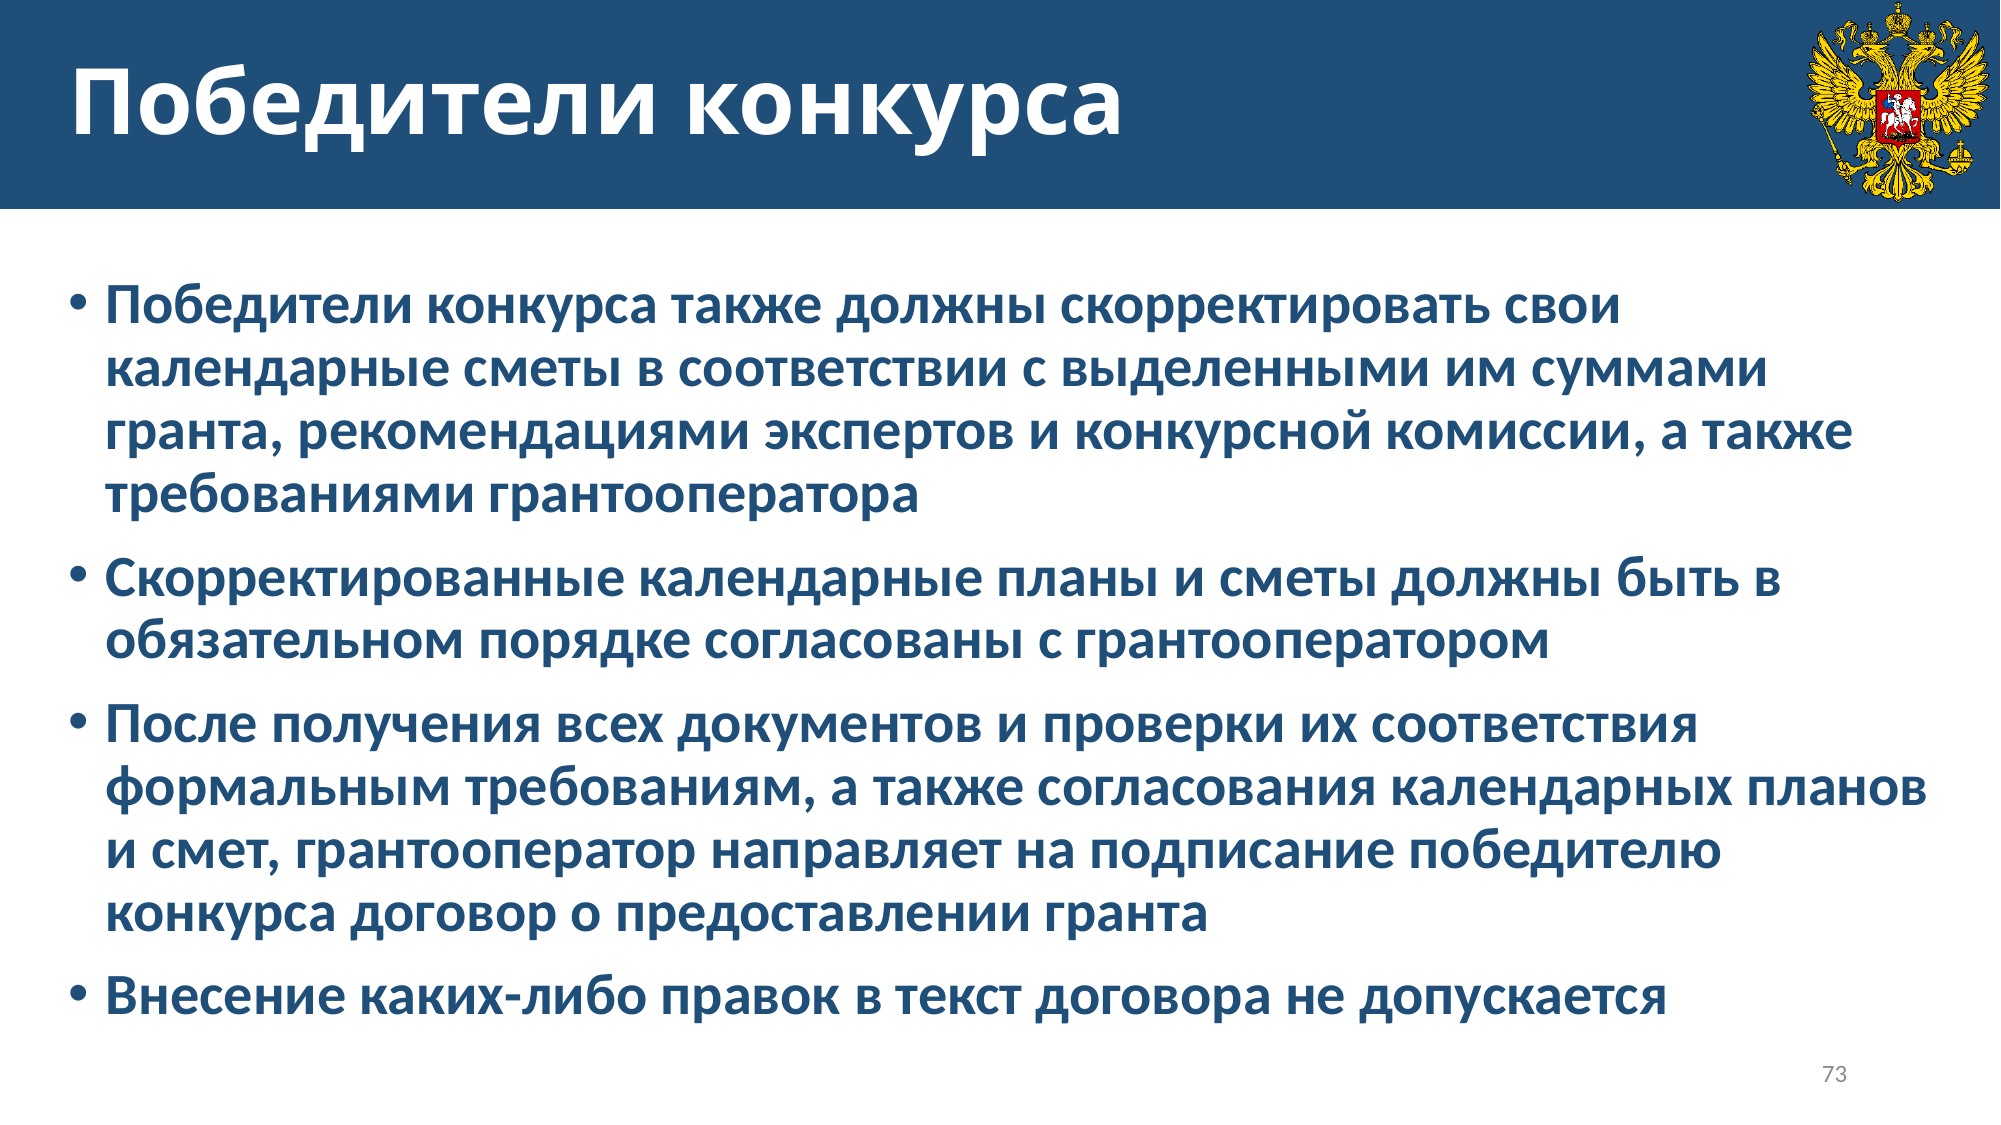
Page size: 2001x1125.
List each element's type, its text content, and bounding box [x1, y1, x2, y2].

text_box [0, 0, 2000, 209]
picture [1796, 0, 2000, 204]
list Победители конкурса также должны скорректировать свои календарные сметы в соответствии с выделенными им суммами гранта, рекомендациями экспертов и конкурсной комиссии, а также требованиями грантооператора Скорректированные календарные планы и сметы должны быть в обязательном порядке согласованы с грантооператором После получения всех документов и проверки их соответствия формальным требованиям, а также согласования календарных планов и смет, грантооператор направляет на подписание победителю конкурса договор о предоставлении гранта Внесение каких-либо правок в текст договора не допускается [53, 266, 1946, 1071]
title Победители конкурса [53, 20, 1775, 189]
slide_number 73 [1412, 1042, 1863, 1103]
